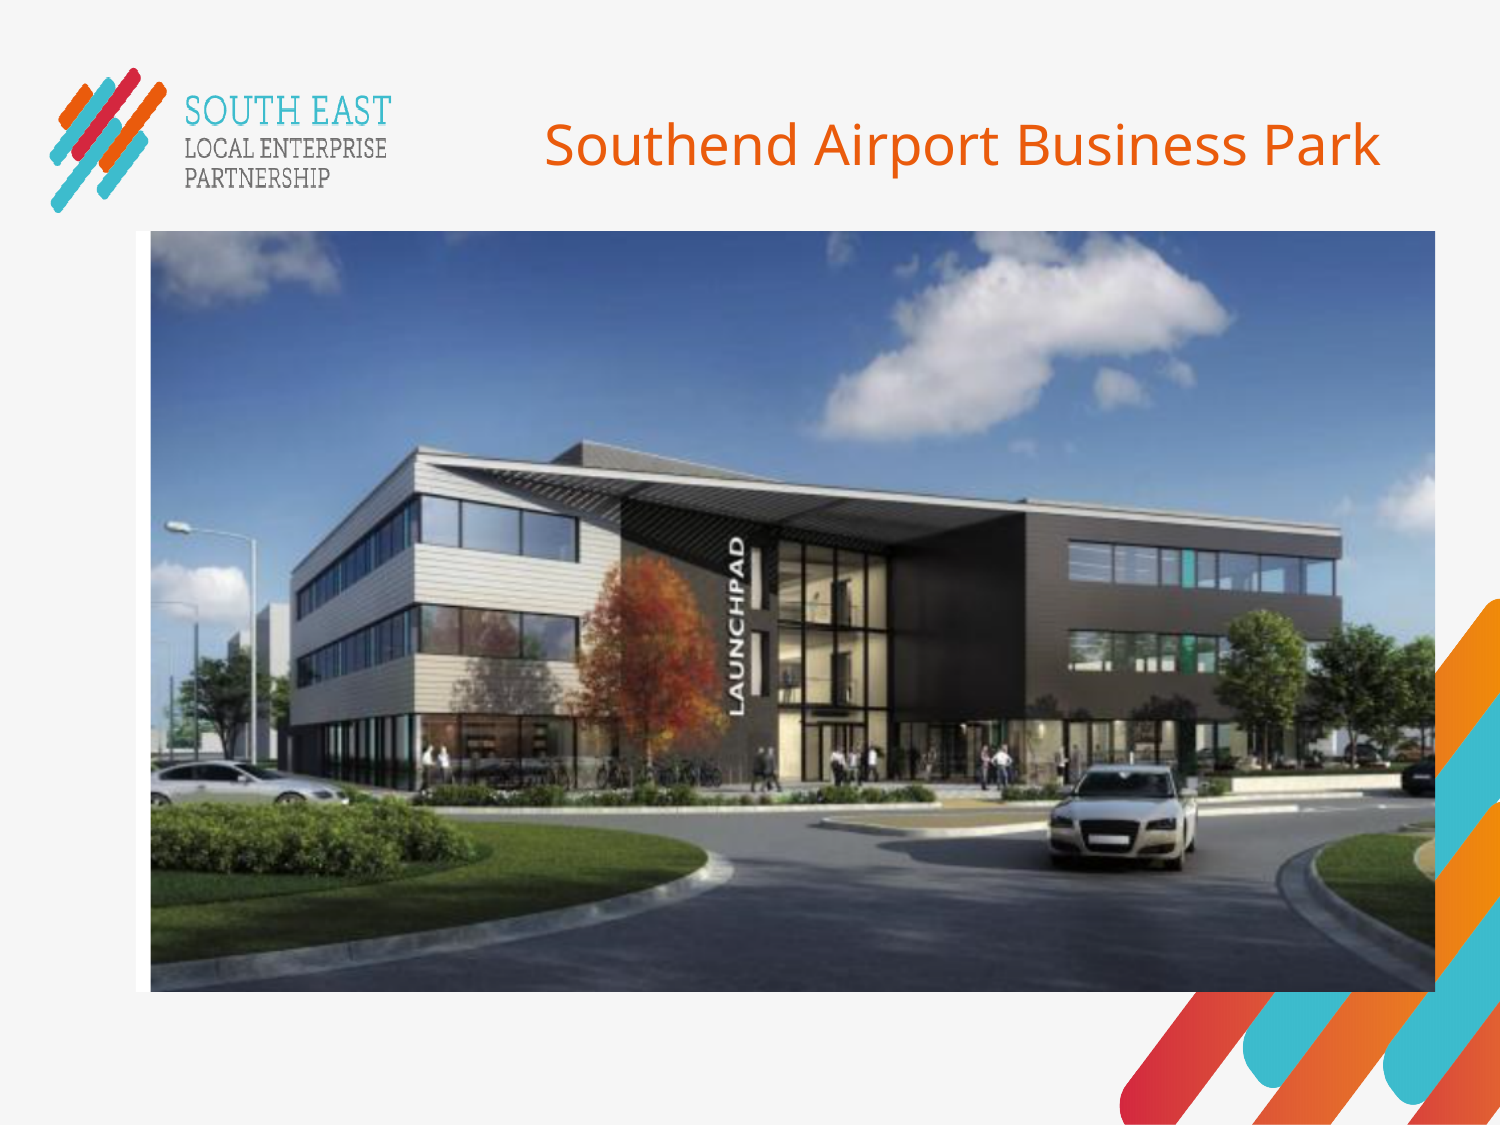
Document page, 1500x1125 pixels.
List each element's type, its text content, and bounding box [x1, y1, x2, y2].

title Southend Airport Business Park [464, 91, 1397, 203]
picture [12, 17, 1500, 1125]
